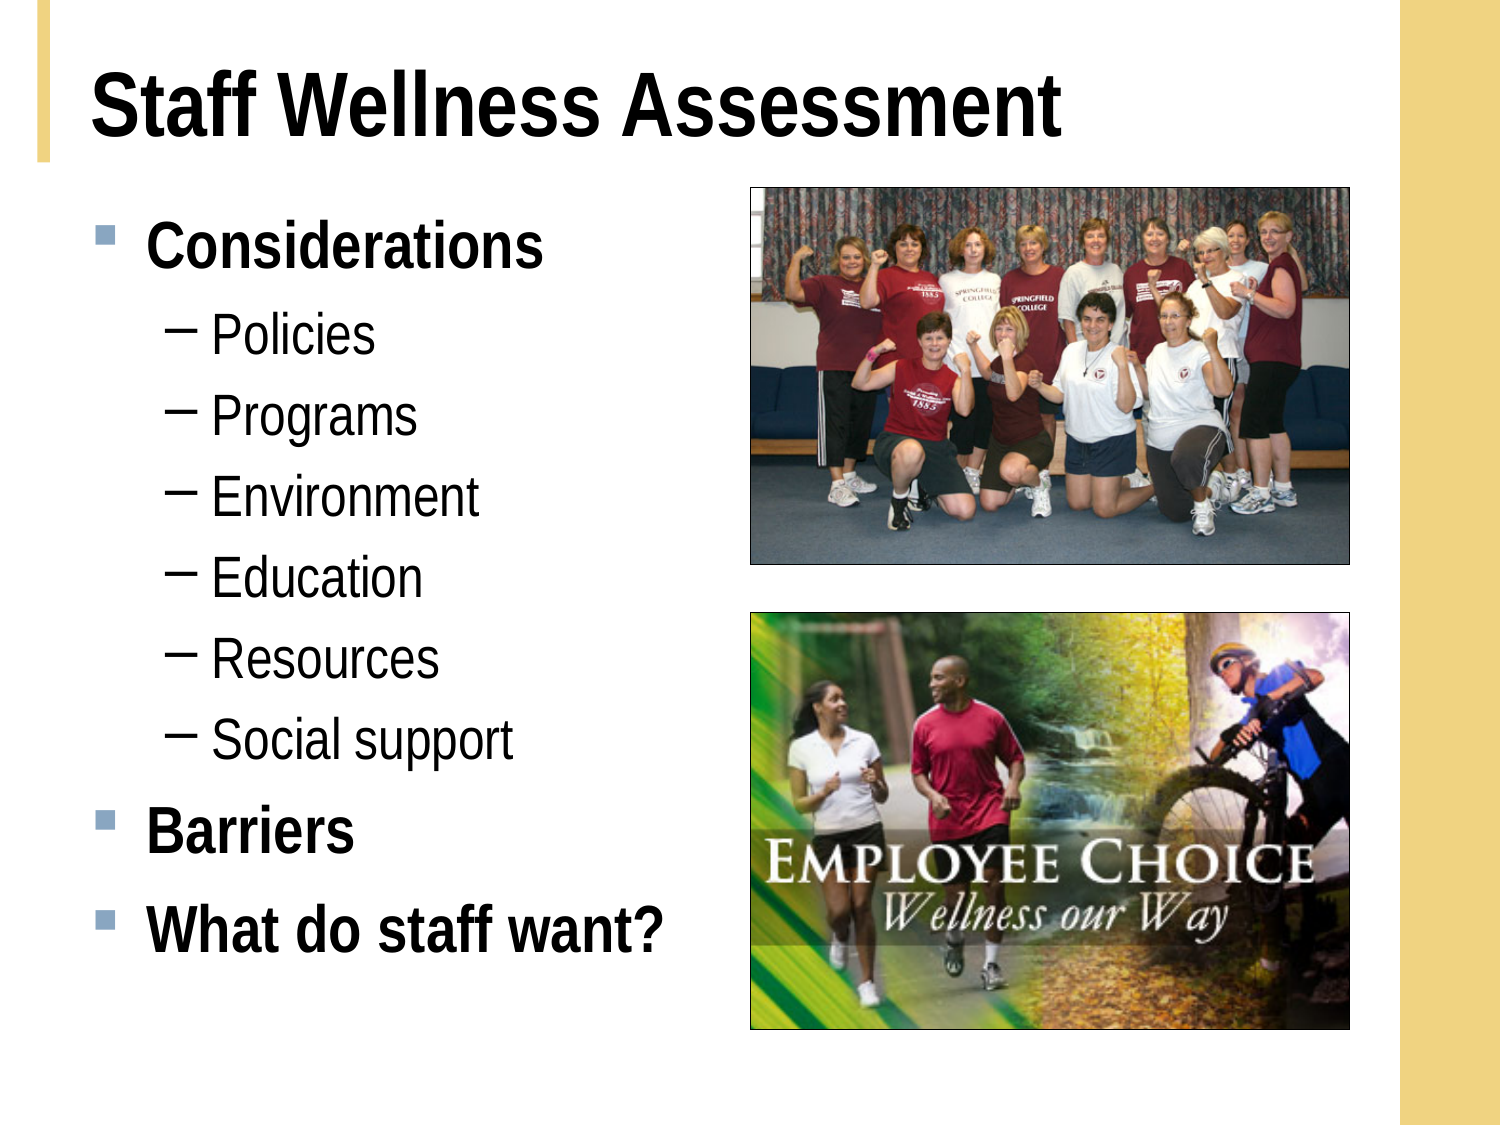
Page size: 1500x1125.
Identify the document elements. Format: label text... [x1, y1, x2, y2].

list Considerations Policies Programs Environment Education Resources Social support Barriers What do staff want? [74, 199, 1400, 988]
text_box [1400, 0, 1500, 1125]
text_box [37, 0, 50, 163]
title Staff Wellness Assessment [74, 0, 1400, 199]
picture [749, 187, 1351, 566]
picture [749, 612, 1351, 1030]
